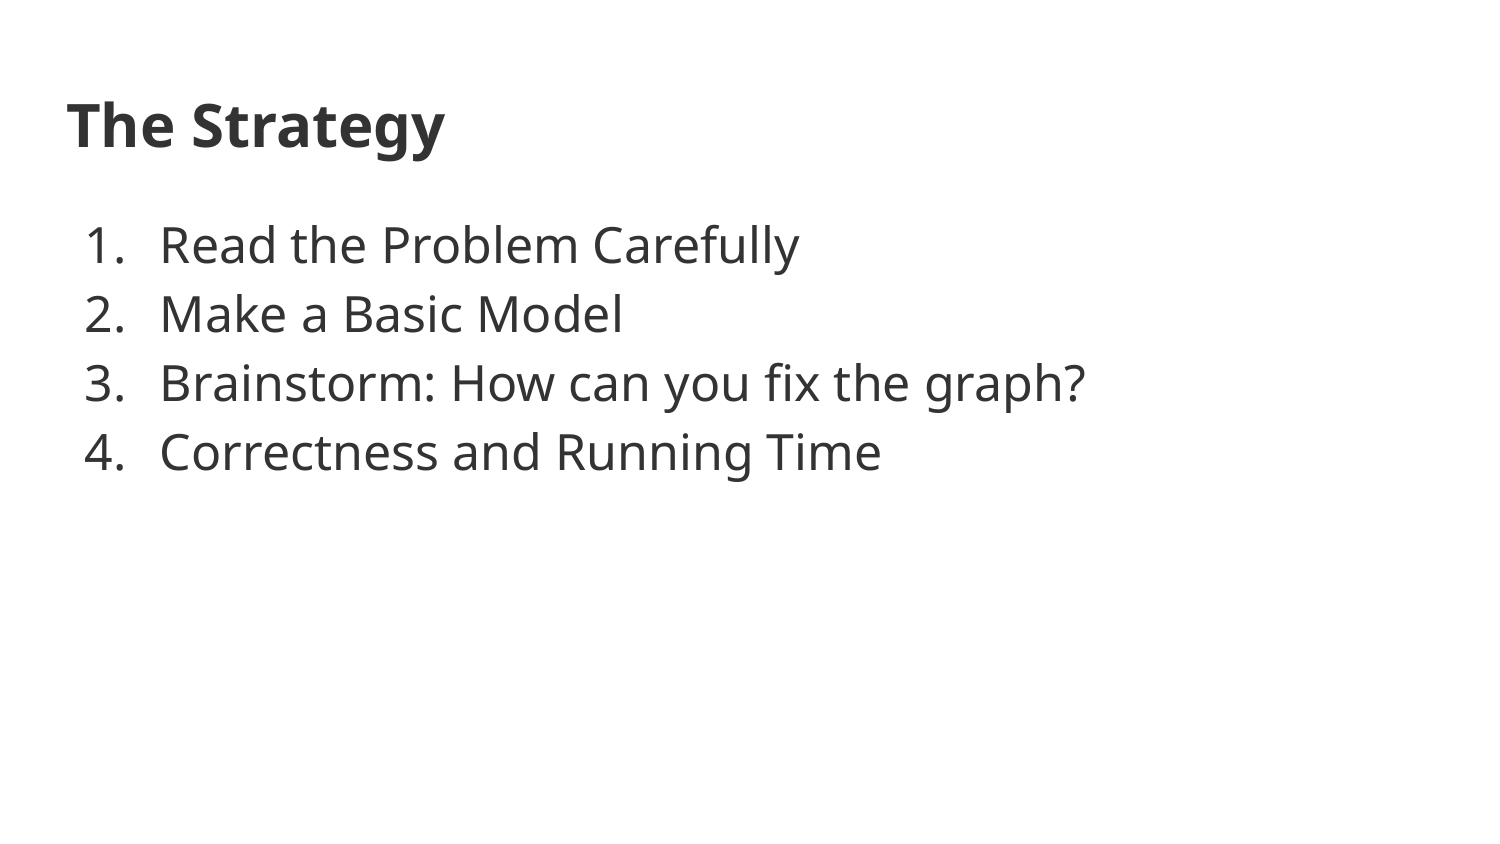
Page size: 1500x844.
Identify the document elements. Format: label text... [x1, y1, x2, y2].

title The Strategy [51, 72, 1449, 176]
list Read the Problem Carefully Make a Basic Model Brainstorm: How can you fix the graph? Correctness and Running Time [51, 189, 1449, 750]
